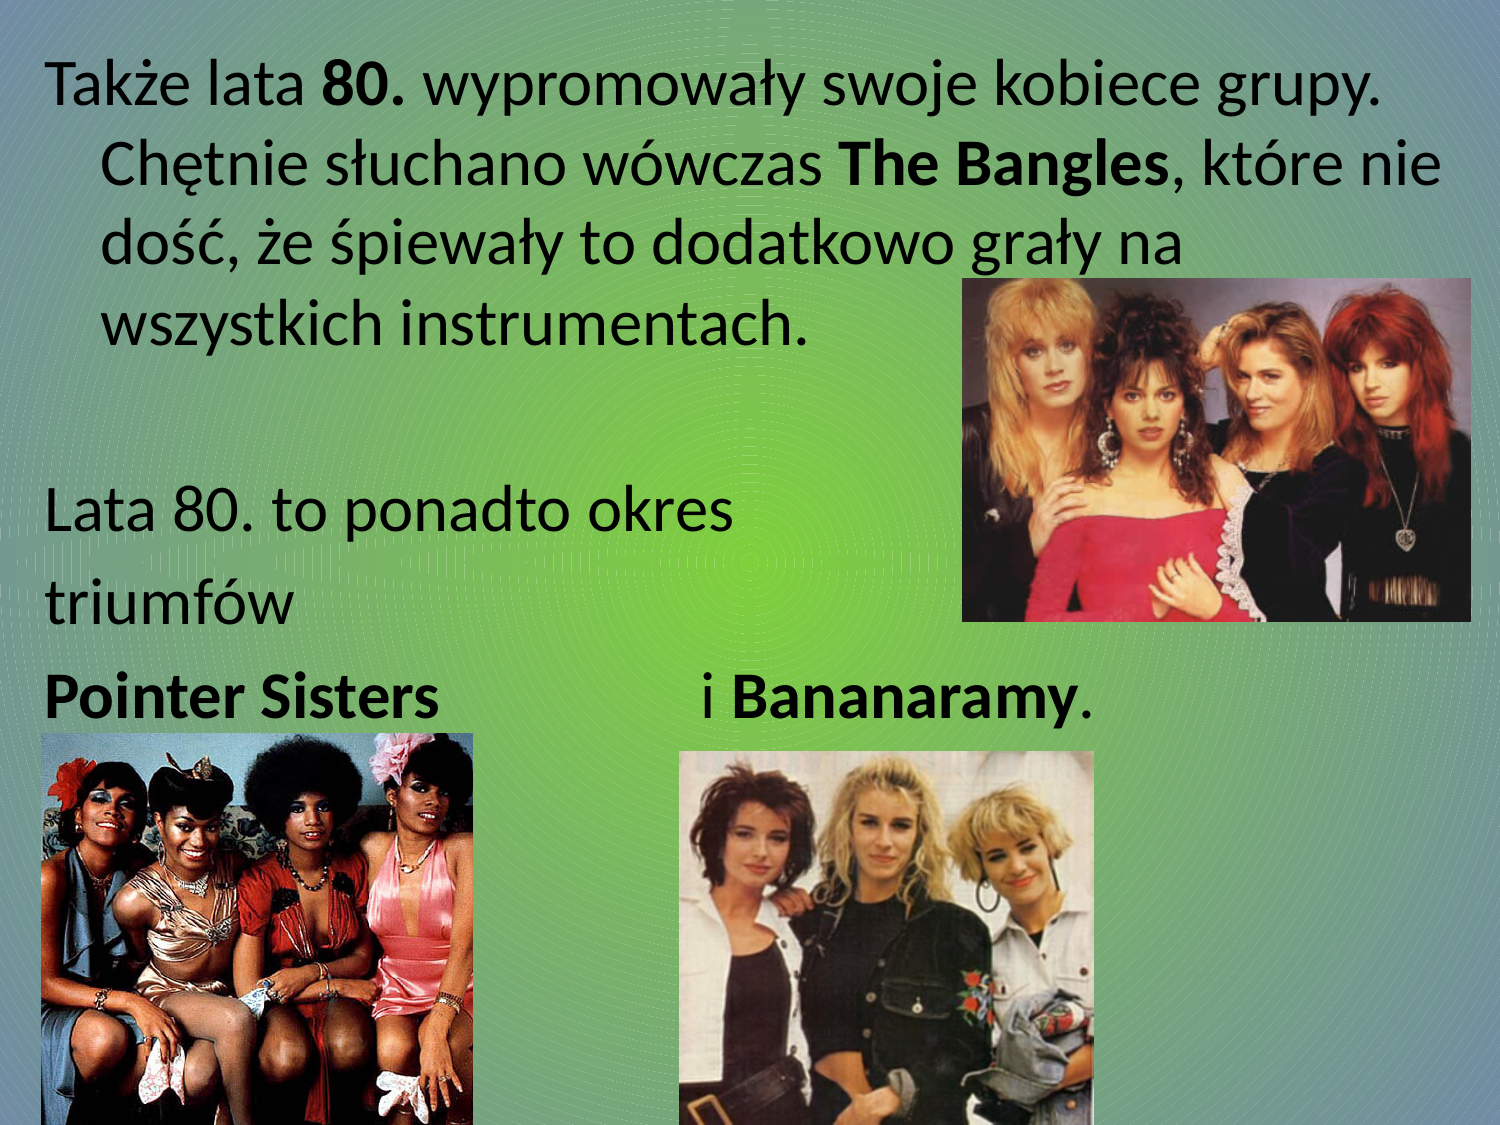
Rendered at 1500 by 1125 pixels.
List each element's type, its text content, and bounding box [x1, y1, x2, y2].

picture [962, 278, 1471, 622]
picture [678, 751, 1094, 1125]
picture [41, 733, 473, 1125]
list Także lata 80. wypromowały swoje kobiece grupy. Chętnie słuchano wówczas The Bangles, które nie dość, że śpiewały to dodatkowo grały na wszystkich instrumentach. Lata 80. to ponadto okres triumfów Pointer Sisters i Bananaramy. [29, 30, 1471, 1083]
